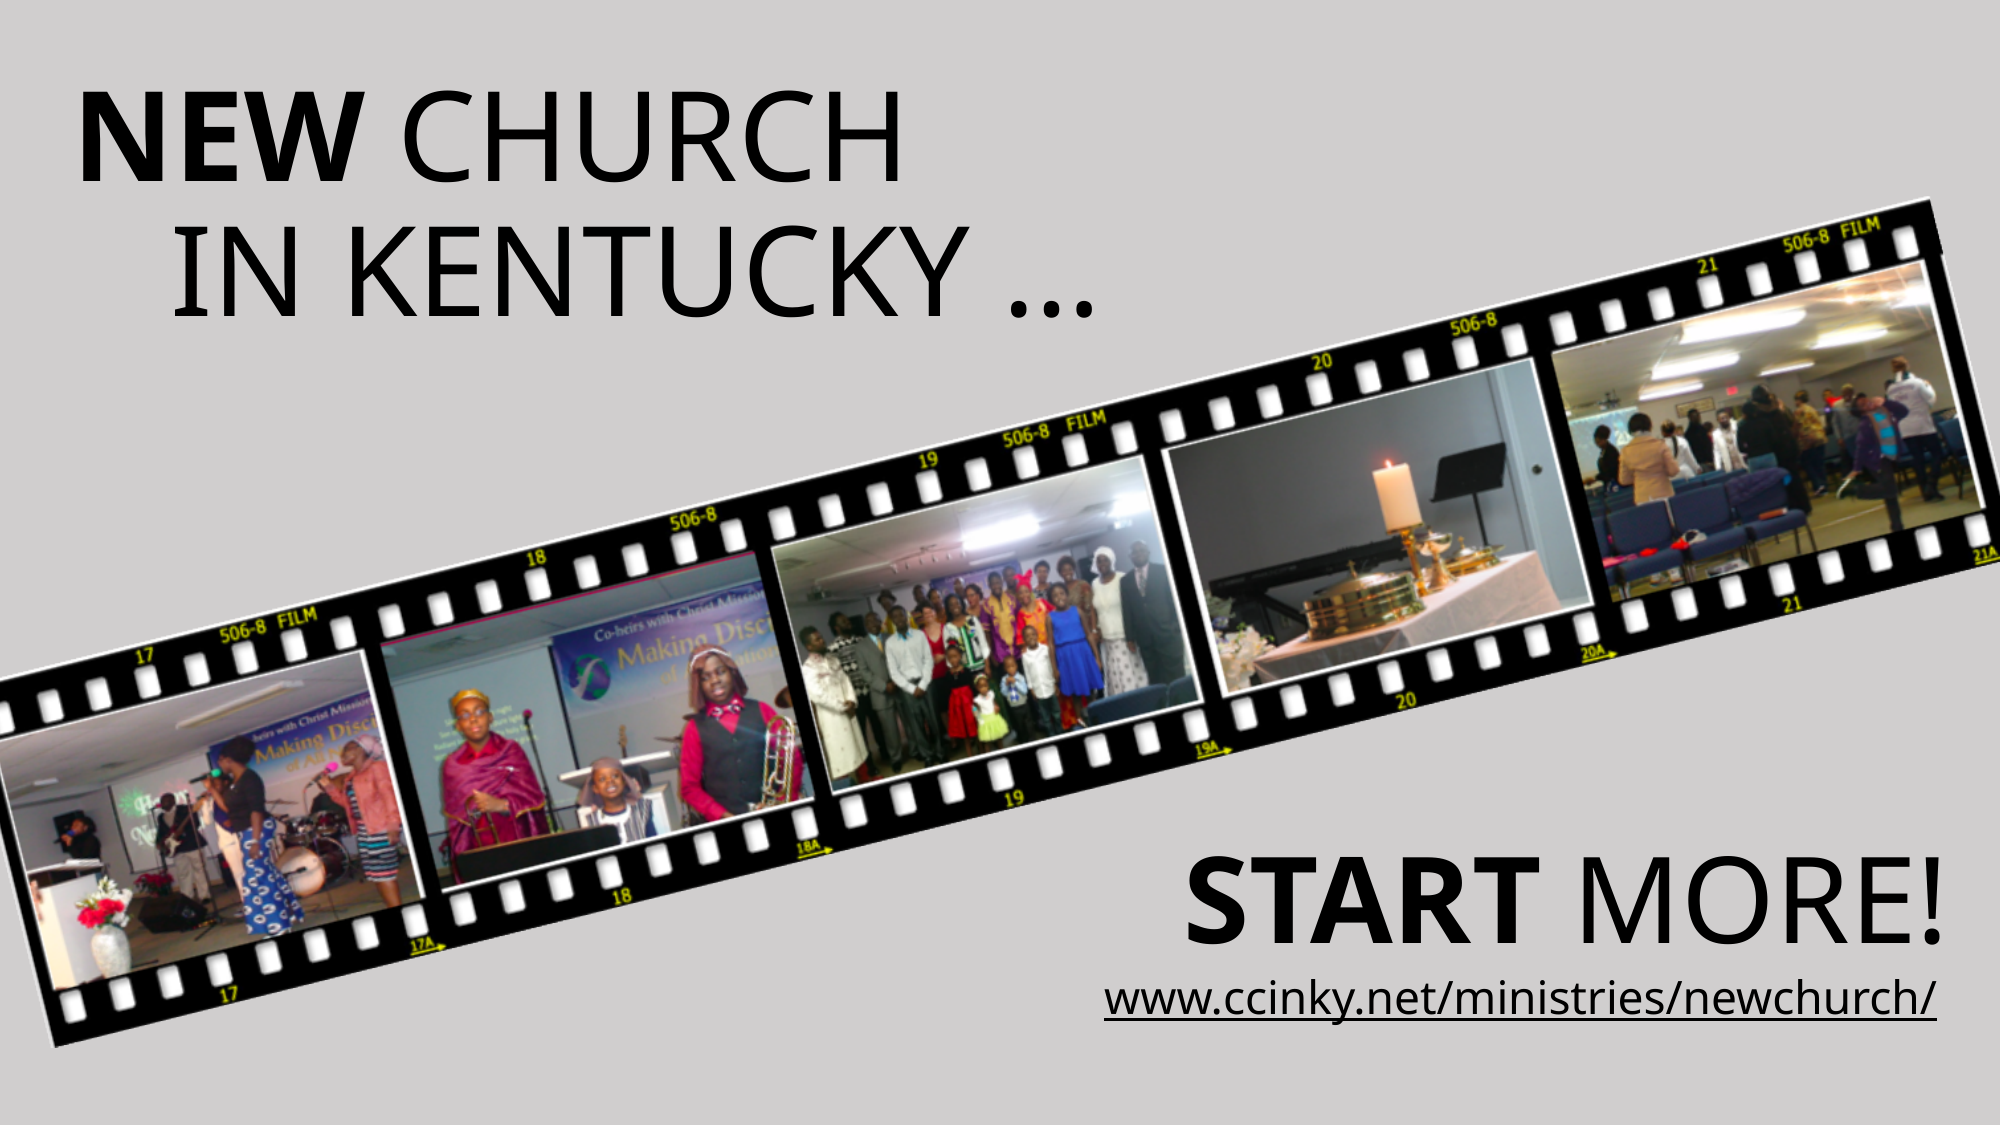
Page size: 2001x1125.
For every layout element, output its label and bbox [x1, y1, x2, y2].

picture [0, 198, 2000, 1048]
